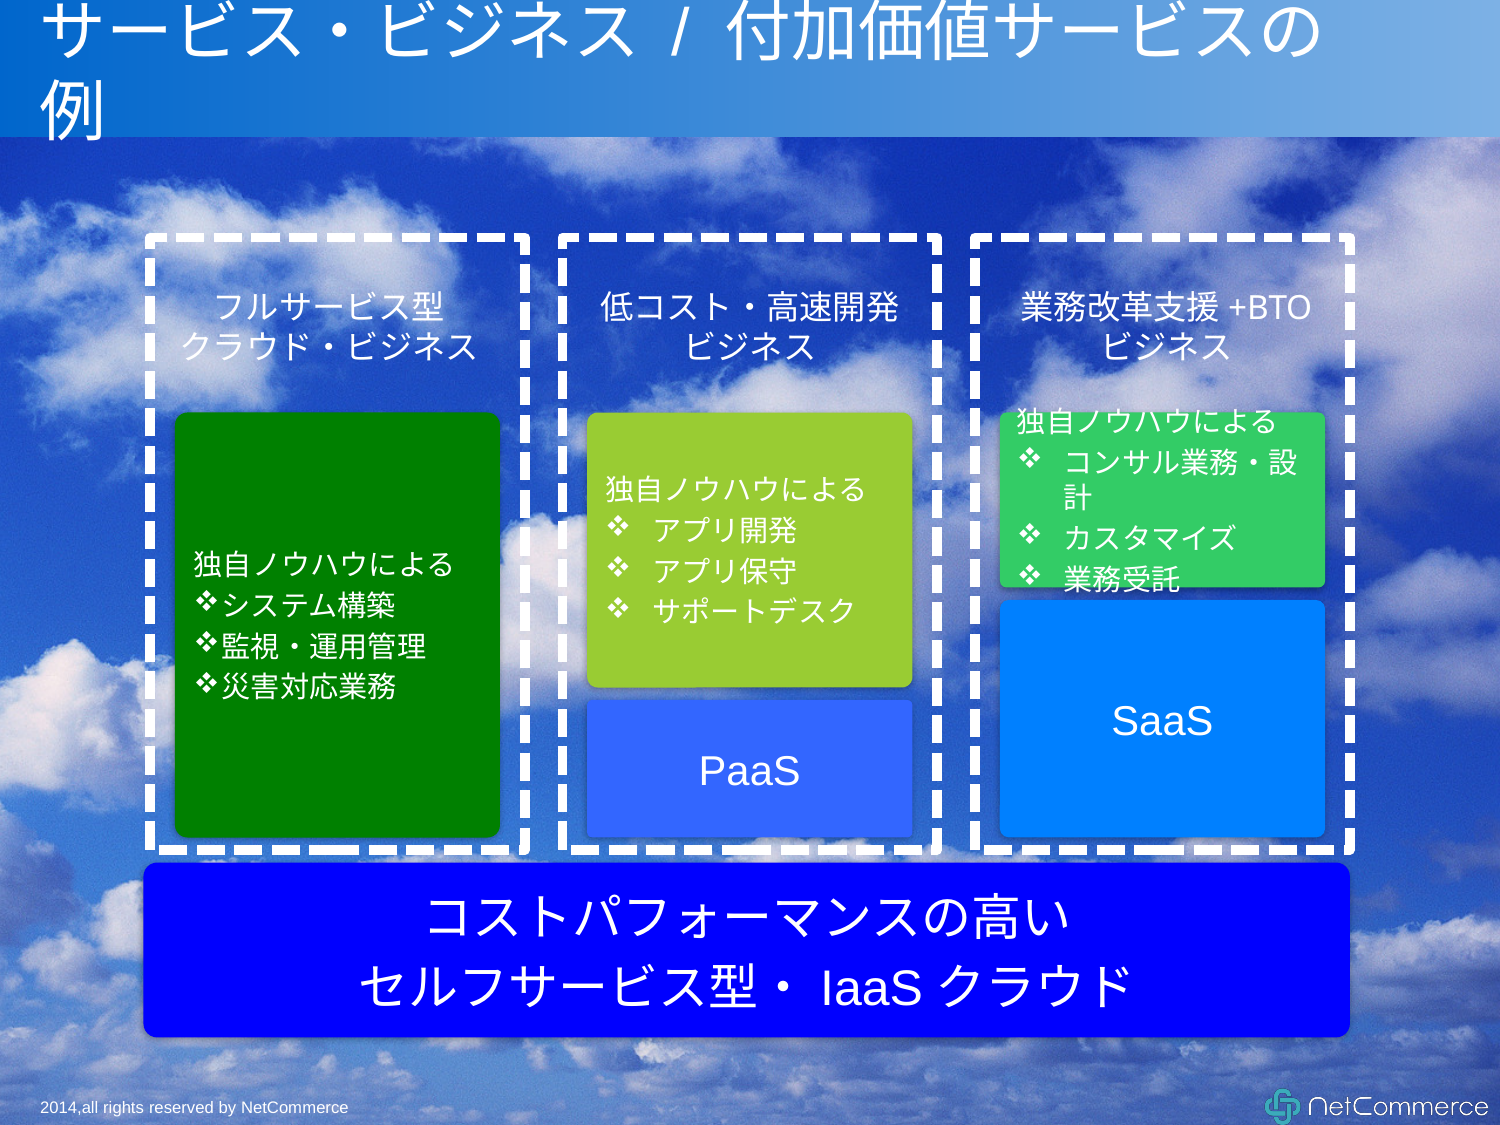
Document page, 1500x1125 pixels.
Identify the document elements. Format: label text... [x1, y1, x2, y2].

title サービス・ビジネス / 付加価値サービスの例 [24, 24, 1376, 113]
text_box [974, 237, 1351, 851]
picture [0, 137, 1500, 1125]
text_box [561, 237, 938, 851]
text_box コストパフォーマンスの高い セルフサービス型・IaaSクラウド [143, 862, 1350, 1038]
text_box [149, 237, 526, 851]
